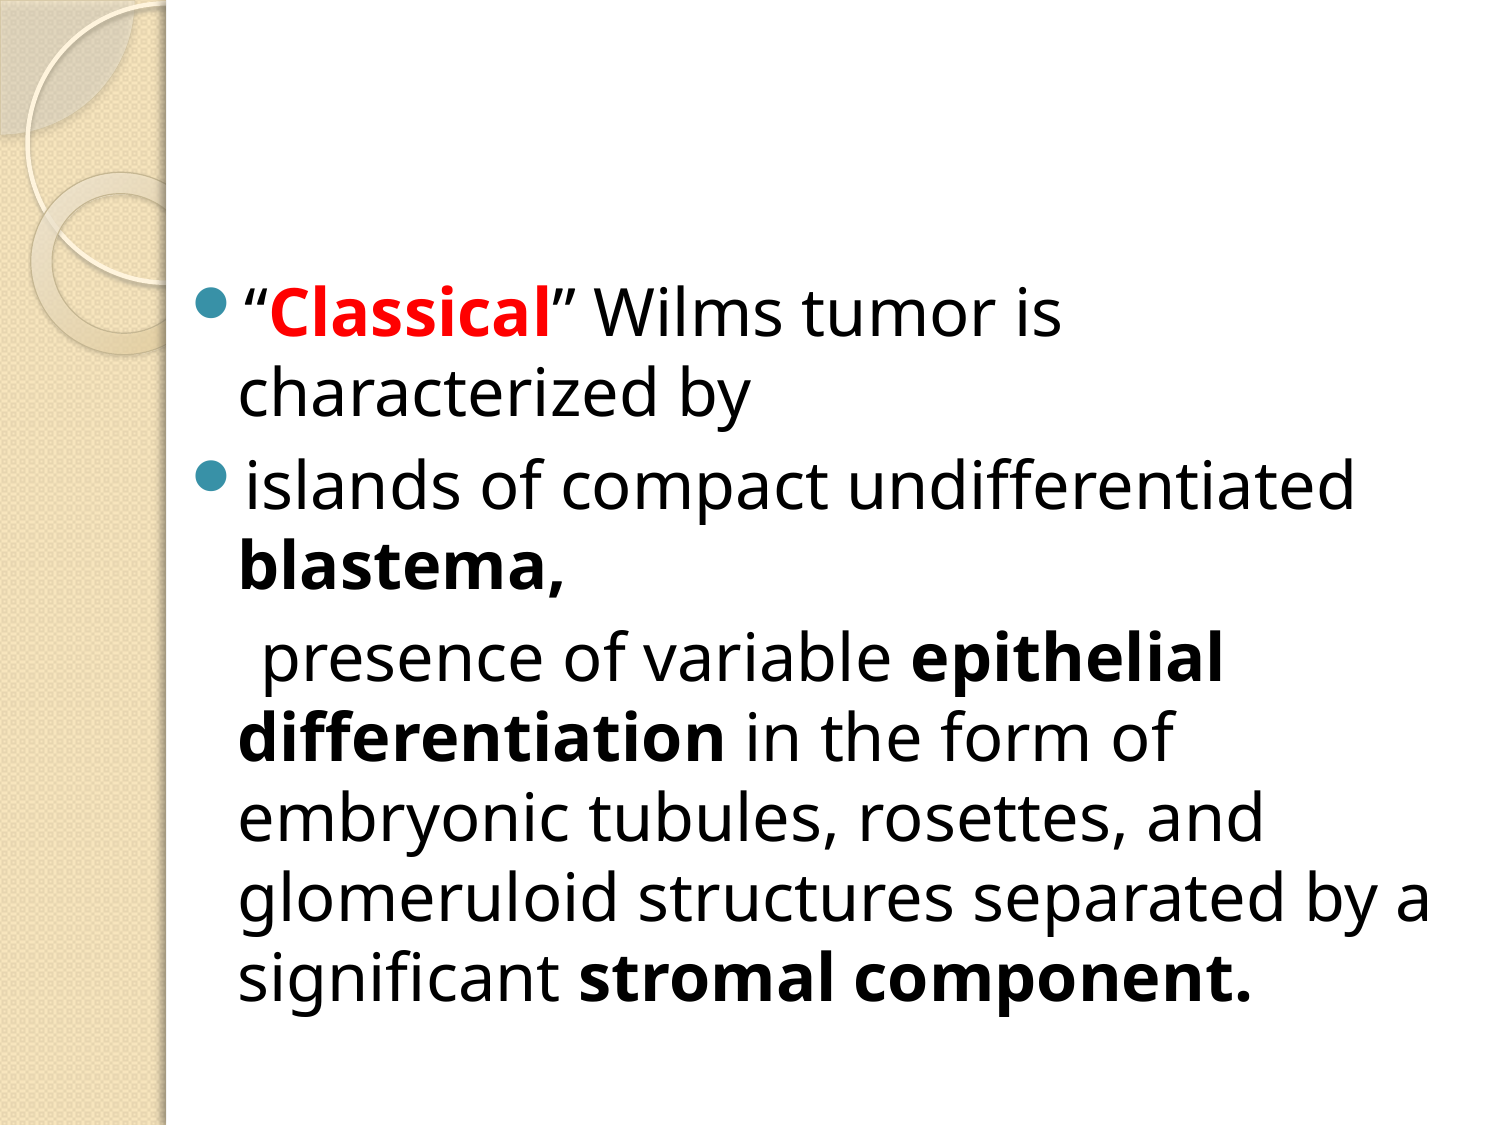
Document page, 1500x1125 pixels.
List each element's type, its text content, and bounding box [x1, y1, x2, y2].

list “Classical” Wilms tumor is characterized by islands of compact undifferentiated blastema, presence of variable epithelial differentiation in the form of embryonic tubules, rosettes, and glomeruloid structures separated by a significant stromal component. [162, 262, 1454, 1006]
